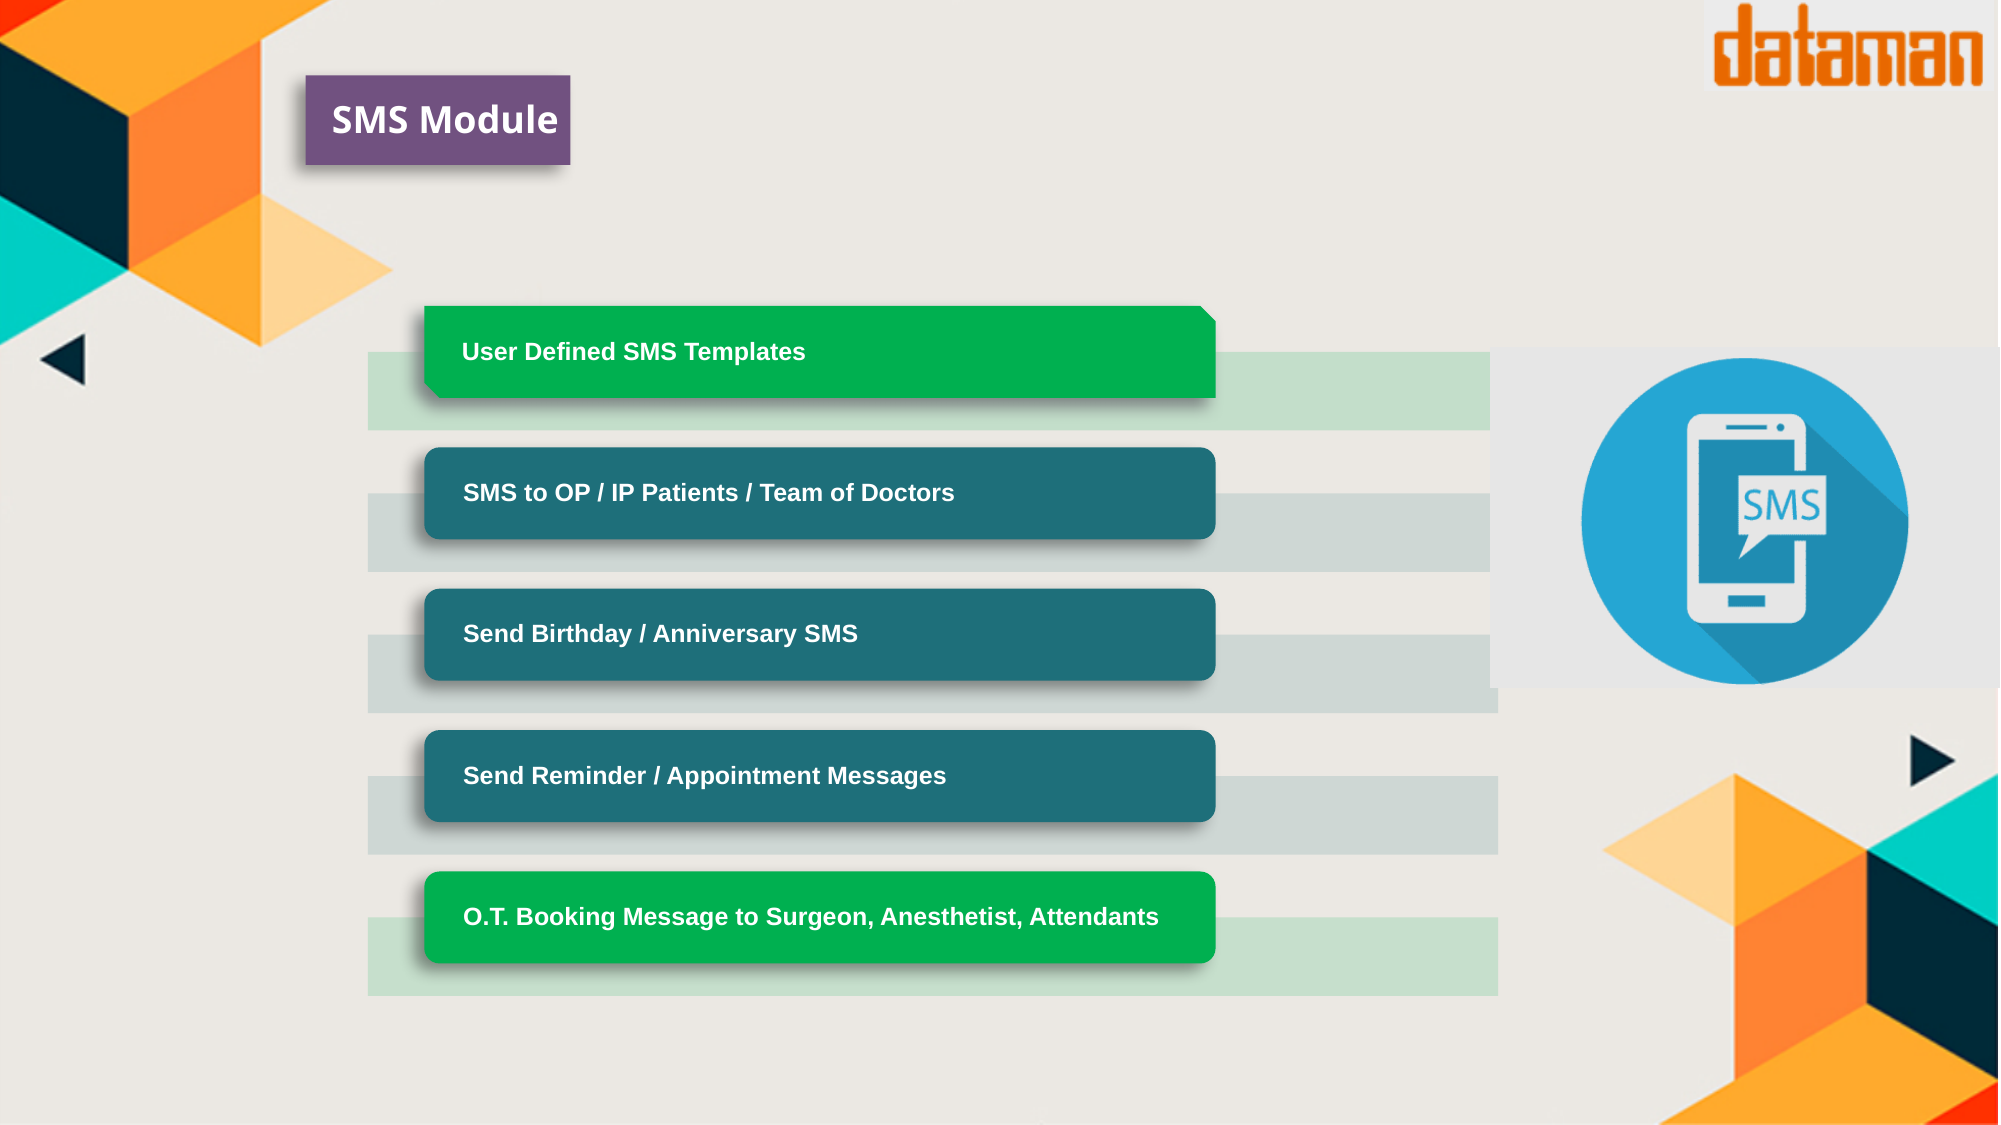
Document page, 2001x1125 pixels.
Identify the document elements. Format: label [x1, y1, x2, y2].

text_box [367, 301, 1499, 1001]
picture [0, 0, 2000, 1125]
